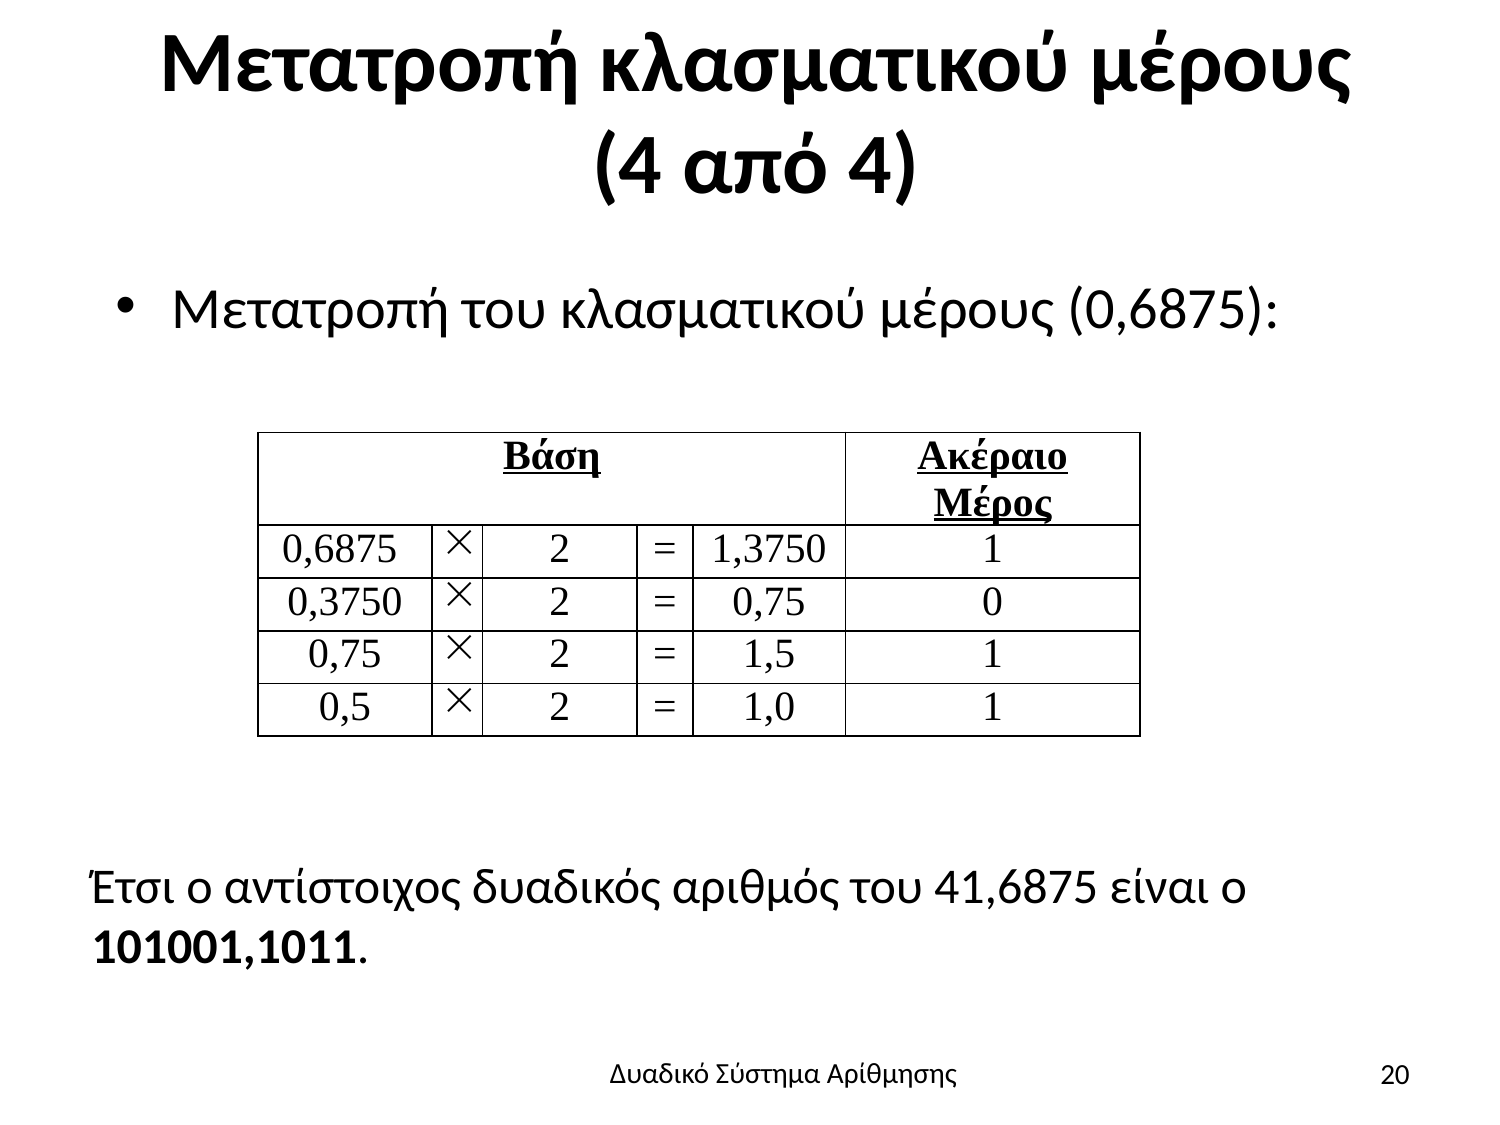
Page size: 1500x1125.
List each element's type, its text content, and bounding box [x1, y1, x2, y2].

table_cell 2 [483, 632, 636, 683]
table_cell 2 [483, 526, 636, 577]
table_cell = [638, 684, 692, 735]
table_cell = [638, 526, 692, 577]
list Μετατροπή του κλασματικού μέρους (0,6875): [100, 262, 1438, 374]
table_cell 1 [846, 526, 1139, 577]
table_cell 2 [483, 579, 636, 630]
table_cell  [433, 632, 482, 683]
table_header Βάση [259, 433, 845, 524]
table_cell  [433, 526, 482, 577]
table_cell 1,3750 [694, 526, 845, 577]
table_cell 1 [846, 632, 1139, 683]
table_cell 0 [846, 579, 1139, 630]
table_cell  [433, 684, 482, 735]
table_cell 1 [846, 684, 1139, 735]
table_cell 1,0 [694, 684, 845, 735]
table_cell 0,3750 [259, 579, 431, 630]
table_cell 1,5 [694, 632, 845, 683]
slide_number 20 [1074, 1042, 1425, 1103]
table_cell = [638, 632, 692, 683]
title Μετατροπή κλασματικού μέρους (4 από 4) [64, 7, 1447, 215]
table_cell 0,6875 [259, 526, 431, 577]
table_cell 0,5 [259, 684, 431, 735]
table_header Ακέραιο Μέρος [846, 433, 1139, 524]
table_cell = [638, 579, 692, 630]
table_cell 0,75 [694, 579, 845, 630]
table_cell 0,75 [259, 632, 431, 683]
table_cell 2 [483, 684, 636, 735]
text_box Έτσι ο αντίστοιχος δυαδικός αριθμός του 41,6875 είναι ο 101001,1011. [76, 845, 1420, 981]
table_cell  [433, 579, 482, 630]
text_box Δυαδικό Σύστημα Αρίθμησης [521, 1046, 1046, 1125]
